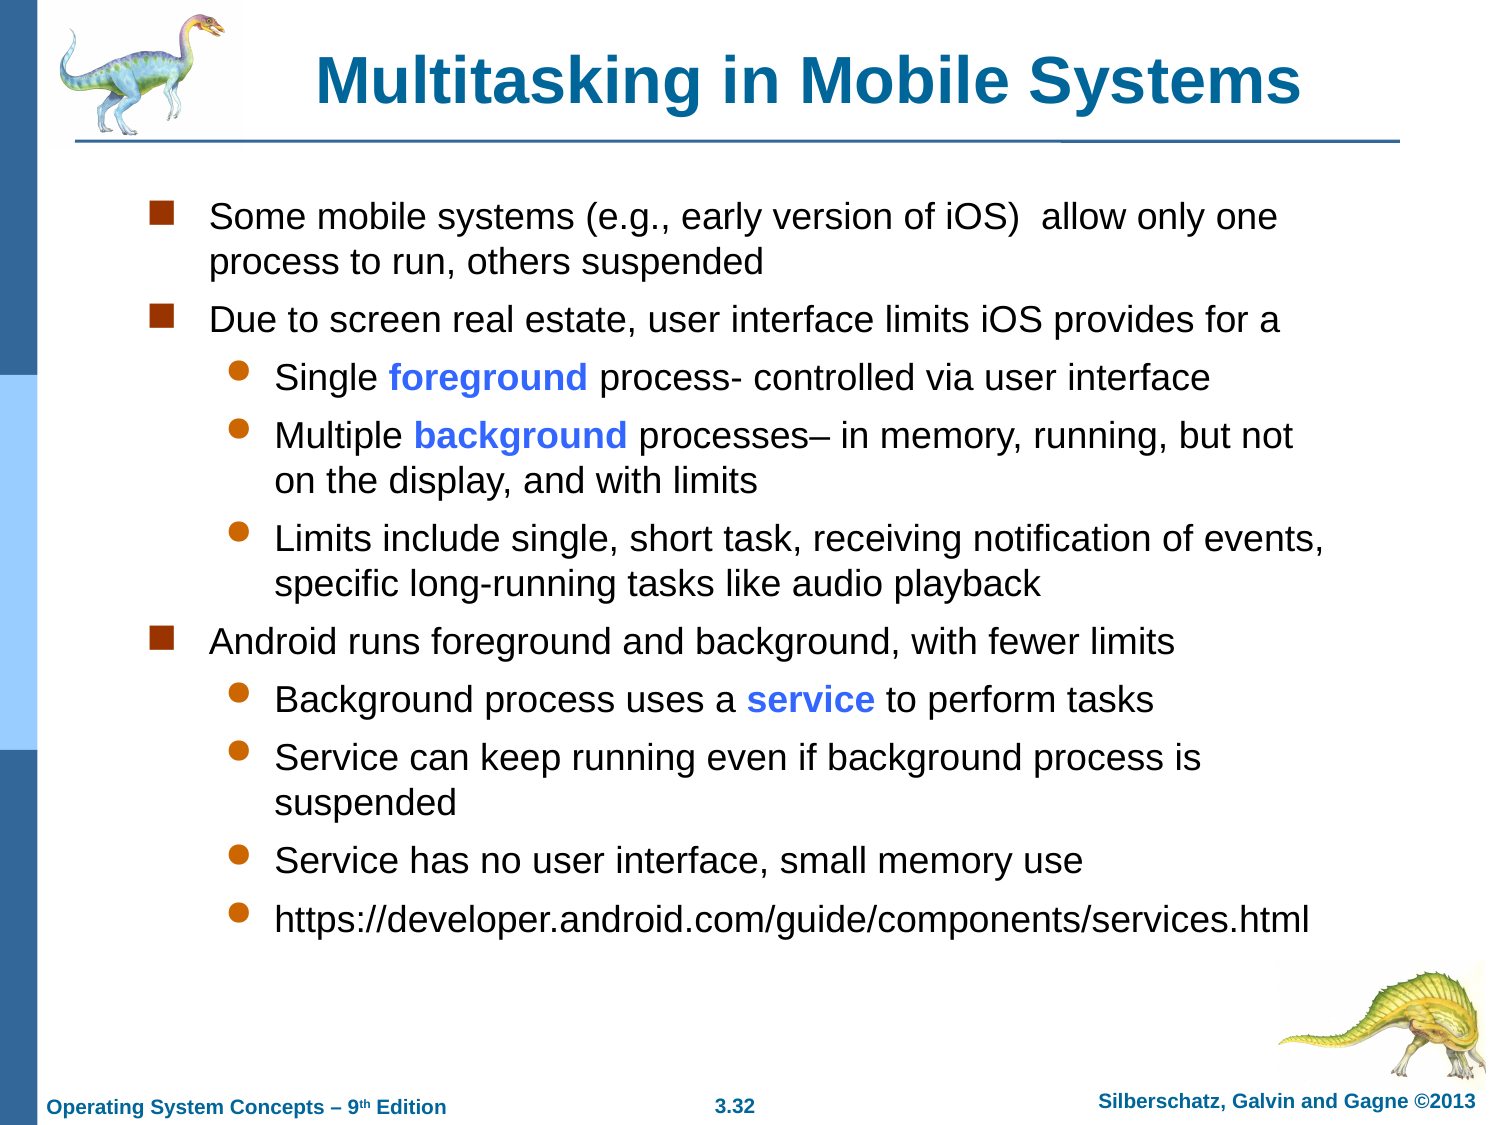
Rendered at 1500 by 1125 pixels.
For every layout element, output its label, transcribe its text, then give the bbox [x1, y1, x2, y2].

picture [46, 0, 243, 149]
picture [1275, 959, 1486, 1090]
list Some mobile systems (e.g., early version of iOS) allow only one process to run, others suspended Due to screen real estate, user interface limits iOS provides for a Single foreground process- controlled via user interface Multiple background processes– in memory, running, but not on the display, and with limits Limits include single, short task, receiving notification of events, specific long-running tasks like audio playback Android runs foreground and background, with fewer limits Background process uses a service to perform tasks Service can keep running even if background process is suspended Service has no user interface, small memory use https://developer.android.com/guide/components/services.html [137, 184, 1345, 914]
title Multitasking in Mobile Systems [134, 29, 1485, 125]
